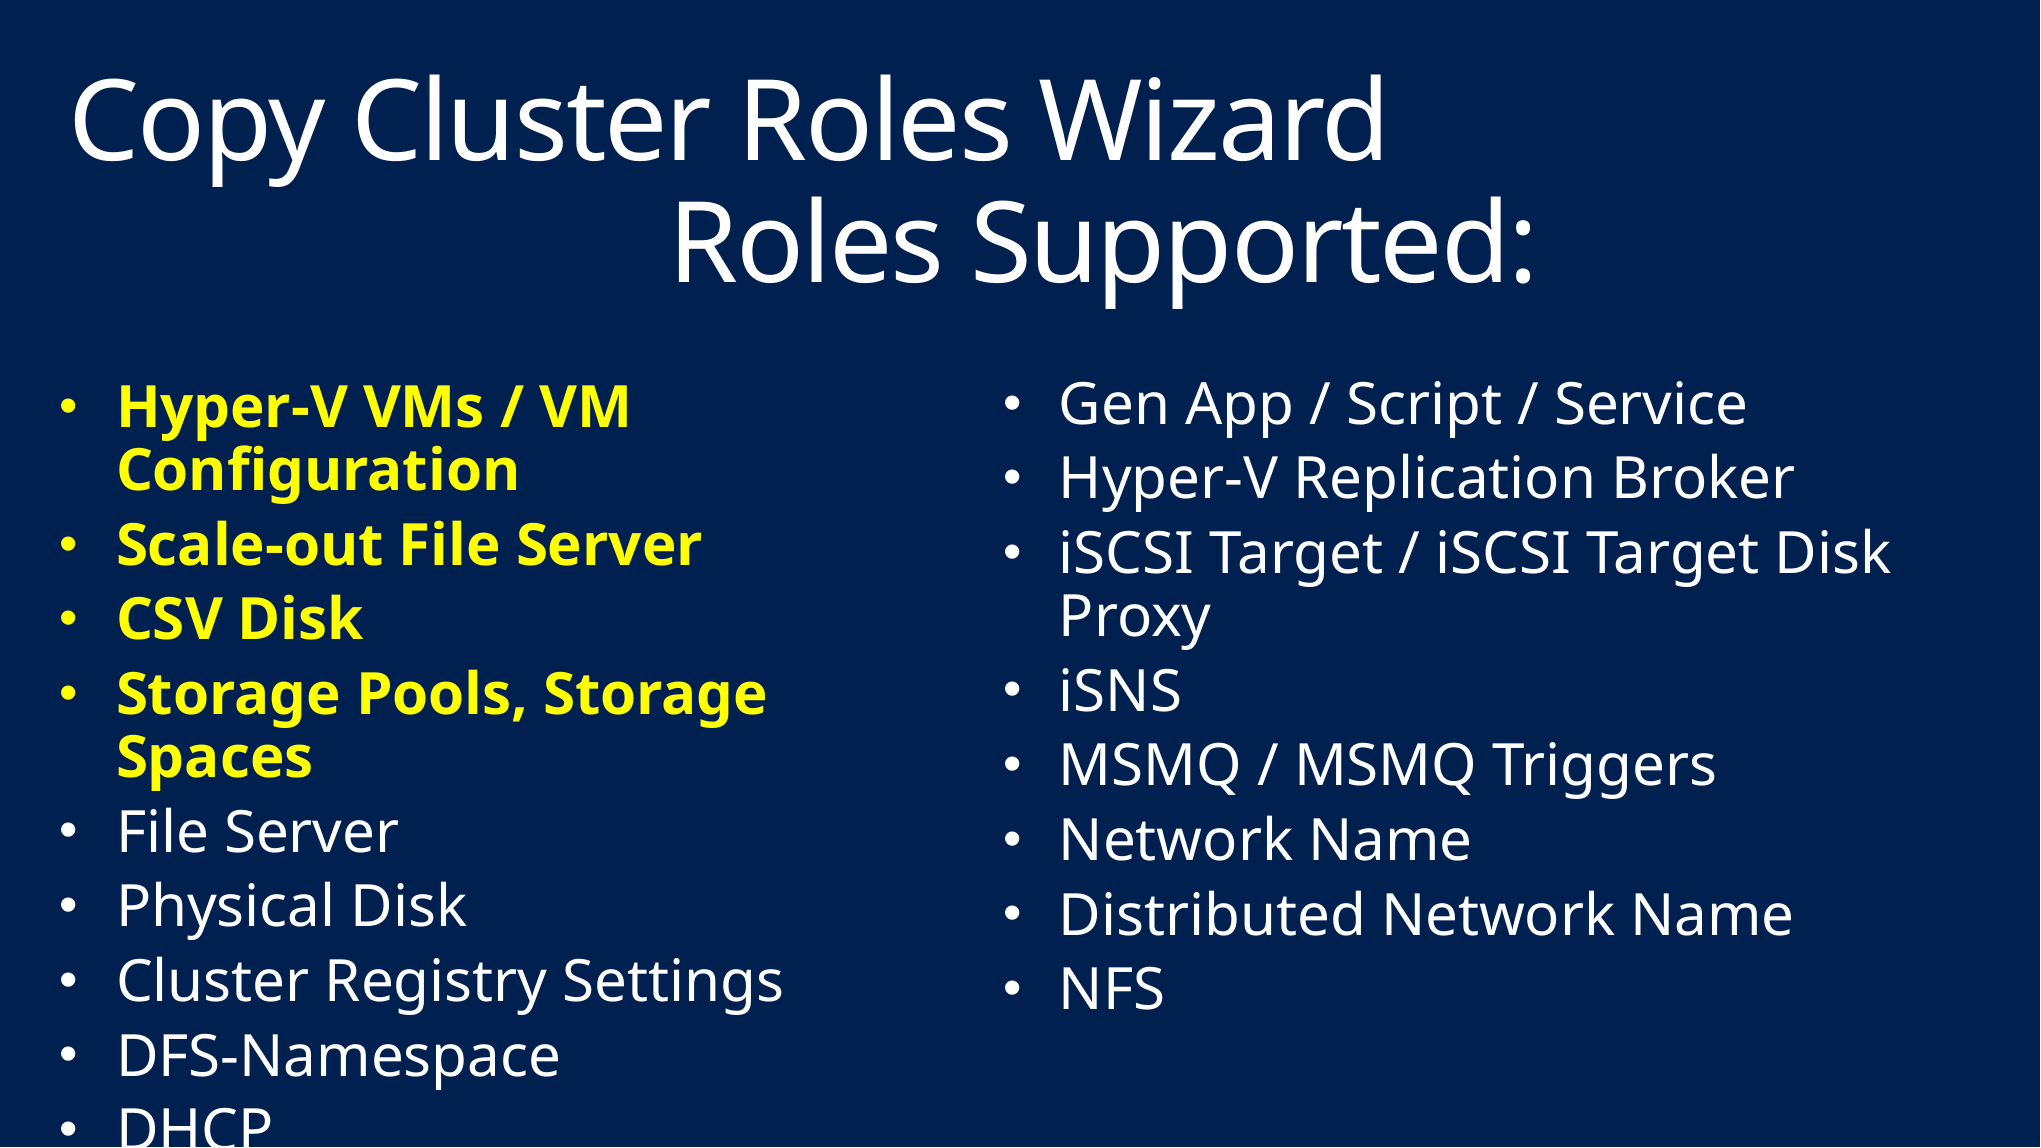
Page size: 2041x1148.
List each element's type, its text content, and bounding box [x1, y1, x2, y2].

title Copy Cluster Roles Wizard Roles Supported: [45, 48, 1996, 200]
text_box Hyper-V VMs / VM Configuration Scale-out File Server CSV Disk Storage Pools, Storage Spaces File Server Physical Disk Cluster Registry Settings DFS-Namespace DHCP DTC [45, 369, 988, 1148]
text_box Gen App / Script / Service Hyper-V Replication Broker iSCSI Target / iSCSI Target Disk Proxy iSNS MSMQ / MSMQ Triggers Network Name Distributed Network Name NFS [988, 366, 2029, 1148]
